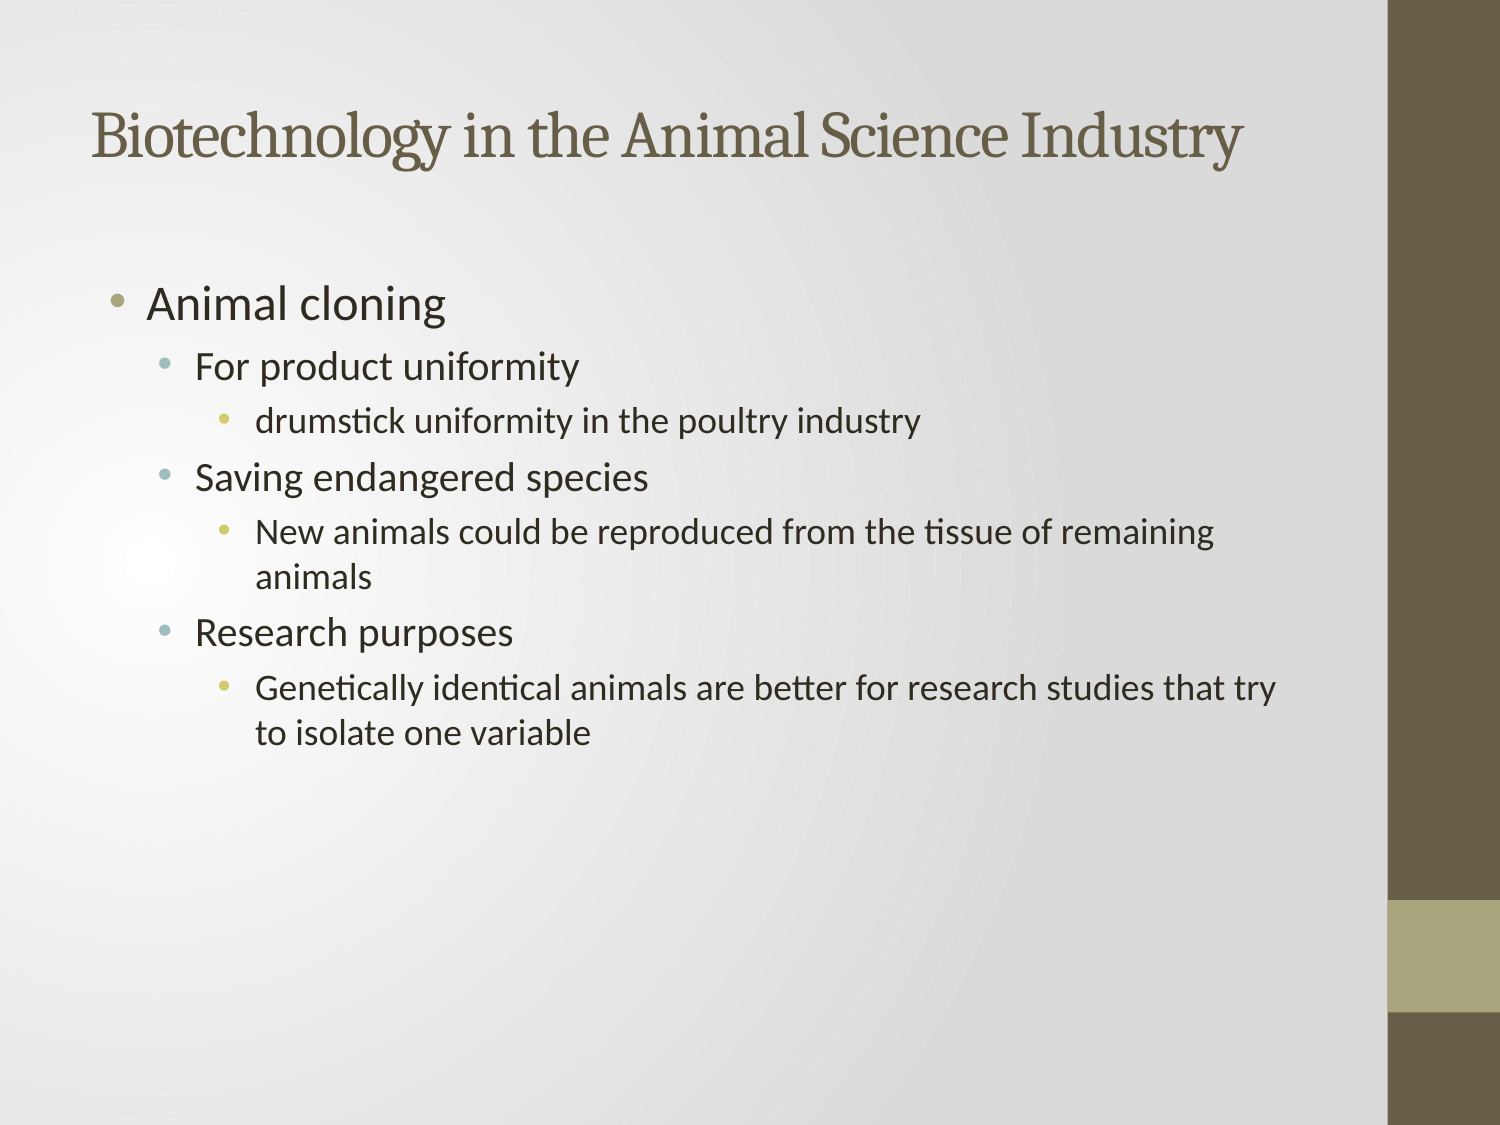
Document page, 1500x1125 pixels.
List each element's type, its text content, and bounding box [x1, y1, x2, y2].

list Animal cloning For product uniformity drumstick uniformity in the poultry industry Saving endangered species New animals could be reproduced from the tissue of remaining animals Research purposes Genetically identical animals are better for research studies that try to isolate one variable [75, 262, 1325, 1050]
title Biotechnology in the Animal Science Industry [75, 37, 1325, 225]
